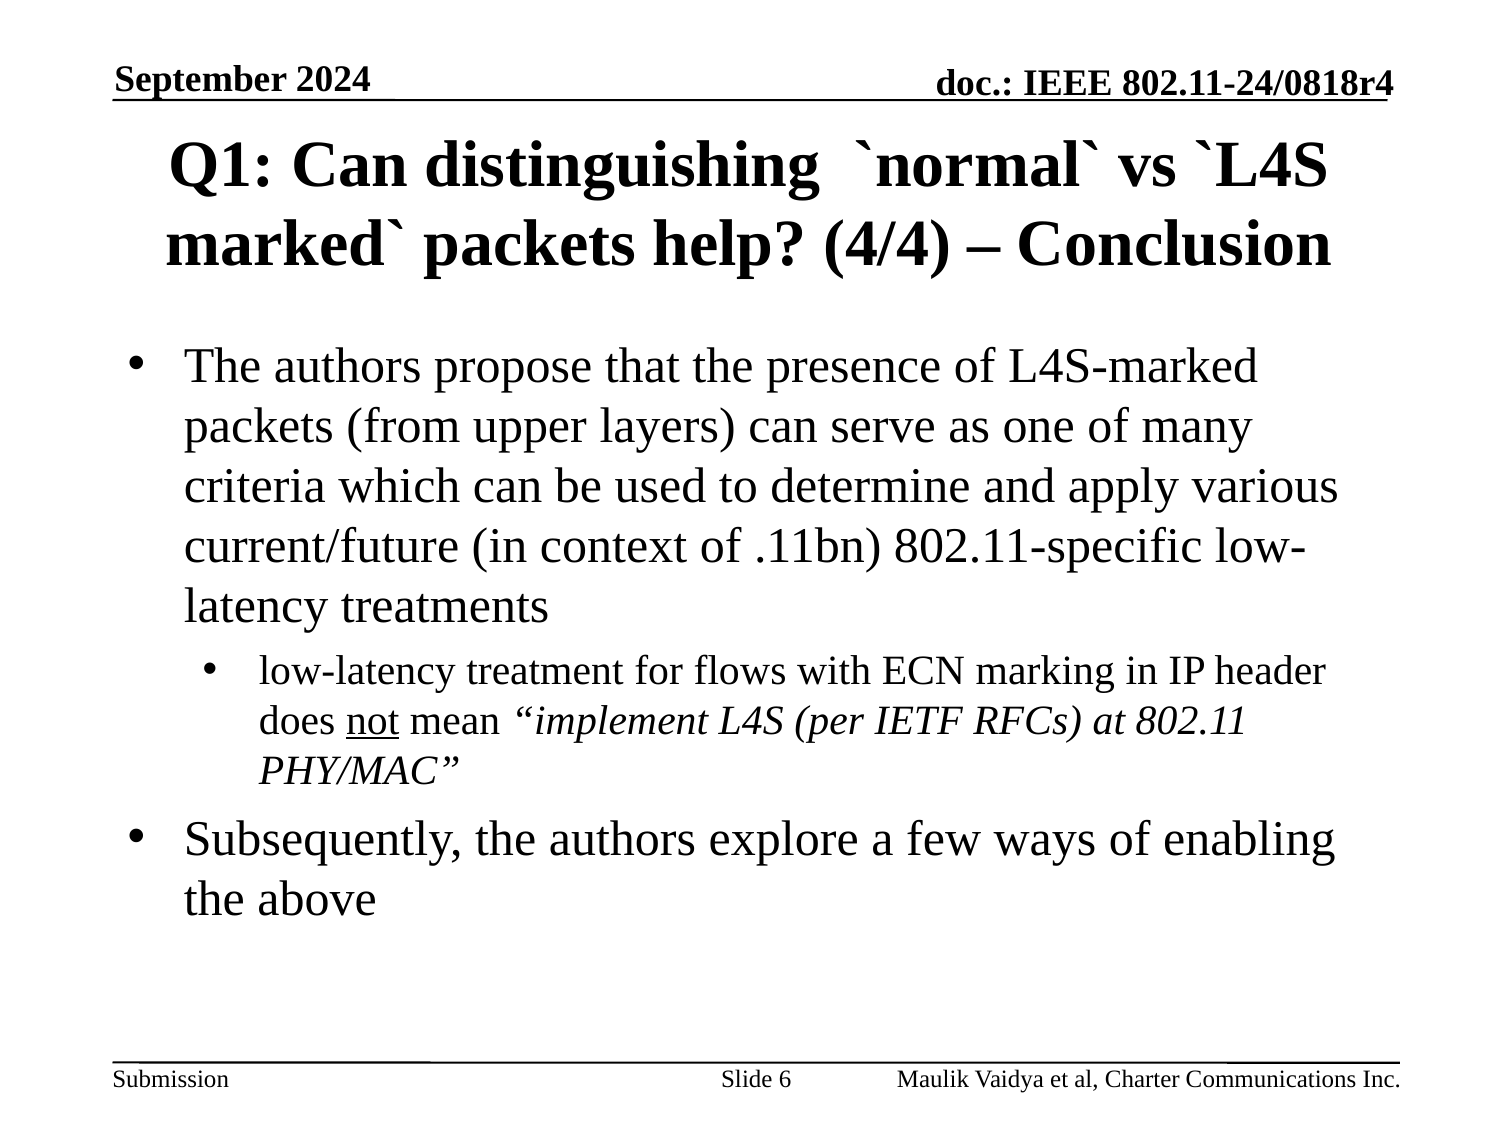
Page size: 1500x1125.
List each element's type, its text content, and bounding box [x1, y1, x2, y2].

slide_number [114, 54, 423, 100]
footer Maulik Vaidya et al, Charter Communications Inc. [878, 1061, 1402, 1093]
title Q1: Can distinguishing `normal` vs `L4S marked` packets help? (4/4) – Conclusion [112, 112, 1388, 288]
slide_number Slide 6 [712, 1061, 800, 1123]
list The authors propose that the presence of L4S-marked packets (from upper layers) can serve as one of many criteria which can be used to determine and apply various current/future (in context of .11bn) 802.11-specific low-latency treatments low-latency treatment for flows with ECN marking in IP header does not mean “implement L4S (per IETF RFCs) at 802.11 PHY/MAC” Subsequently, the authors explore a few ways of enabling the above [112, 324, 1388, 1000]
